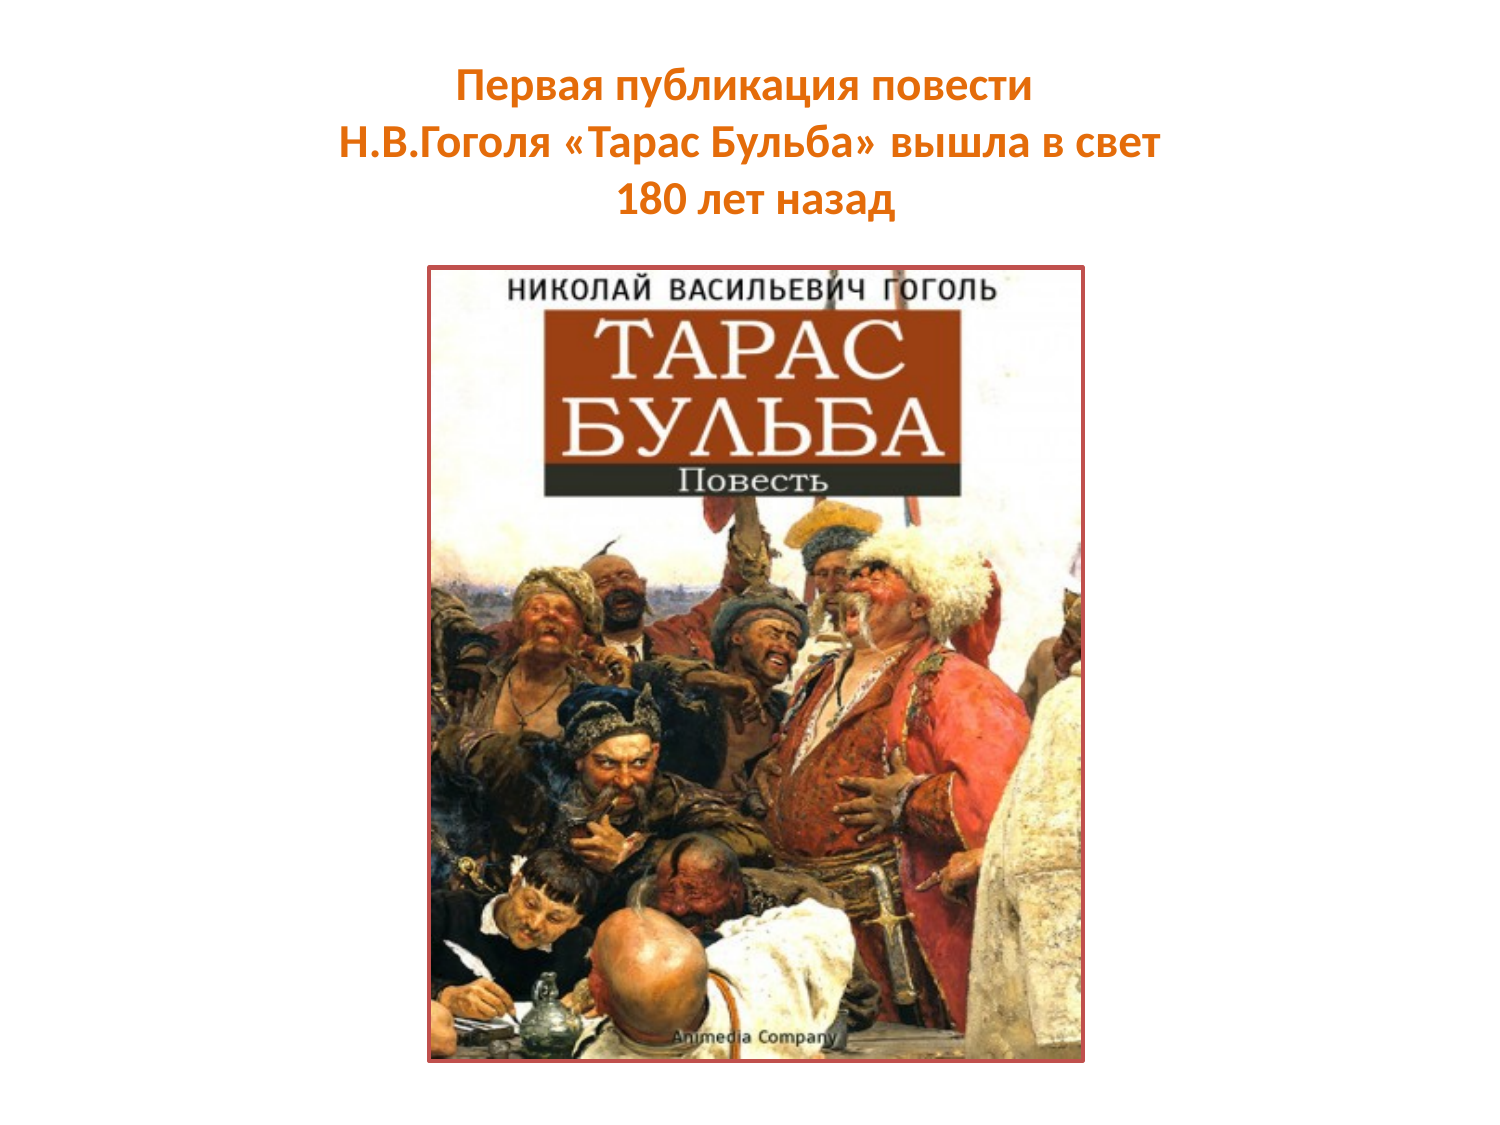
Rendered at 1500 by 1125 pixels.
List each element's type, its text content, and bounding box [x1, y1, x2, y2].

title Первая публикация повести Н.В.Гоголя «Тарас Бульба» вышла в свет 180 лет назад [75, 45, 1425, 233]
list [430, 269, 1081, 1059]
